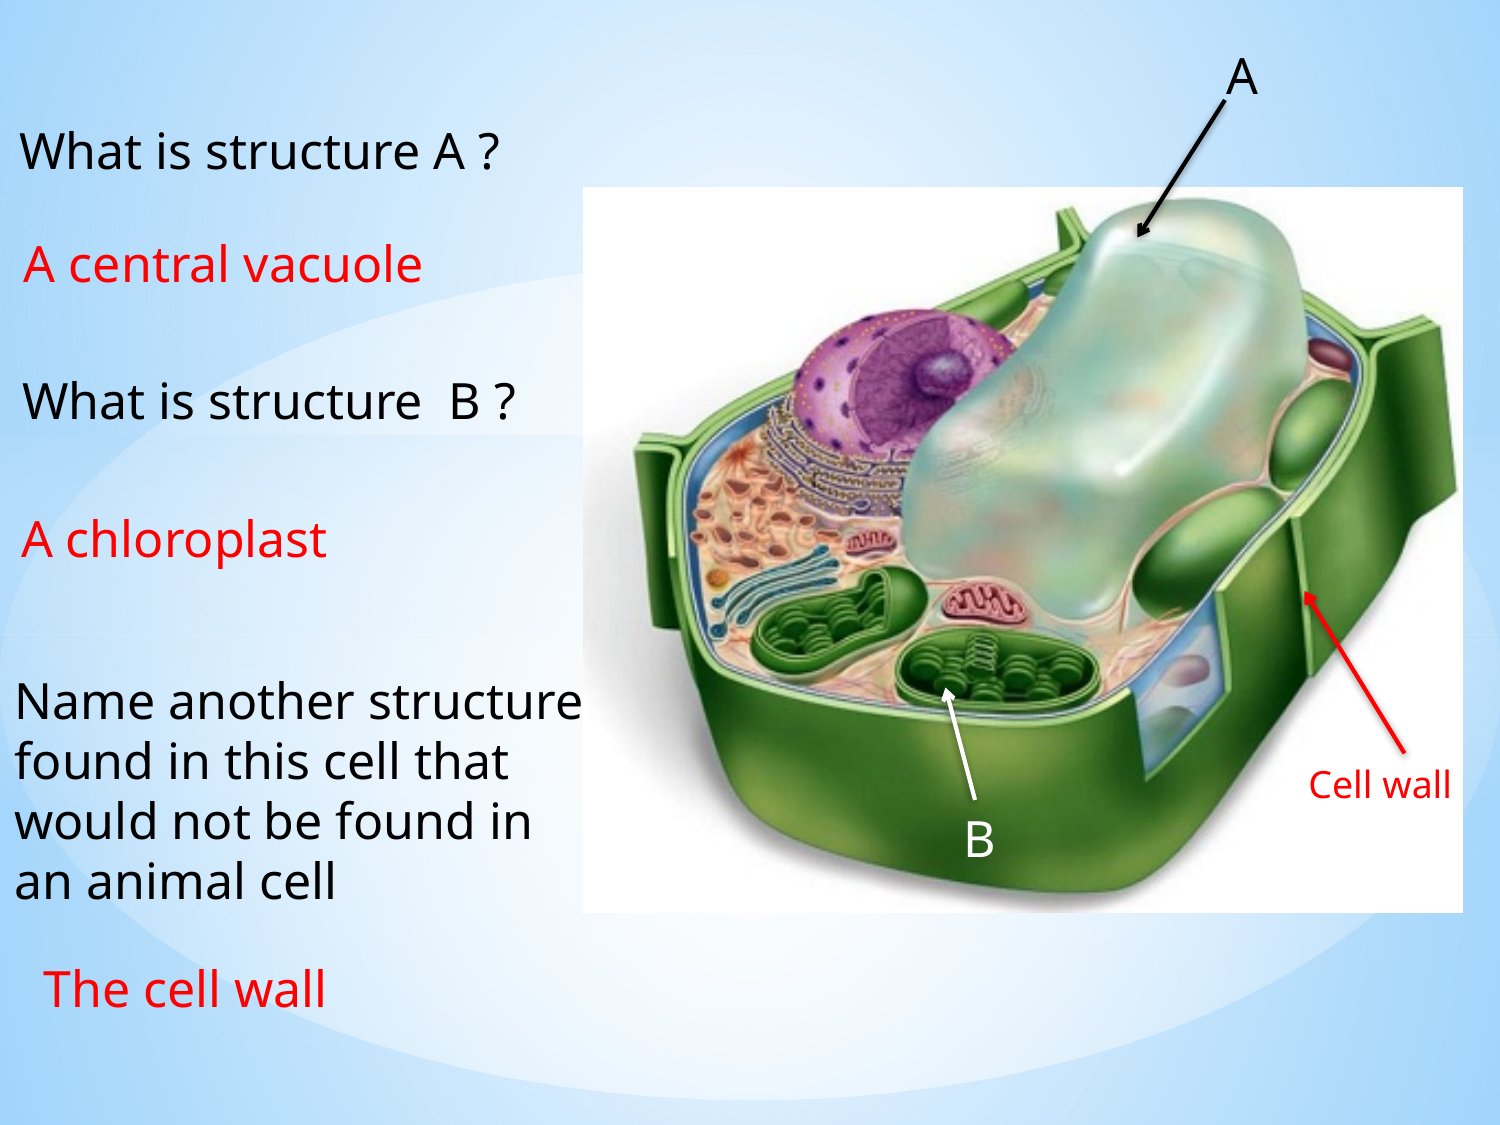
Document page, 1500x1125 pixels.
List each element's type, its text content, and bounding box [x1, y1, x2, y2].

text_box A central vacuole [9, 224, 439, 300]
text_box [945, 687, 976, 801]
text_box Name another structure found in this cell that would not be found in an animal cell [0, 662, 579, 918]
picture [583, 187, 1463, 913]
text_box What is structure B ? [7, 362, 532, 438]
text_box A [1211, 37, 1274, 113]
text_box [1291, 590, 1470, 815]
text_box The cell wall [28, 949, 343, 1025]
text_box A chloroplast [6, 499, 343, 575]
text_box What is structure A ? [4, 112, 515, 188]
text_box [1137, 99, 1226, 238]
